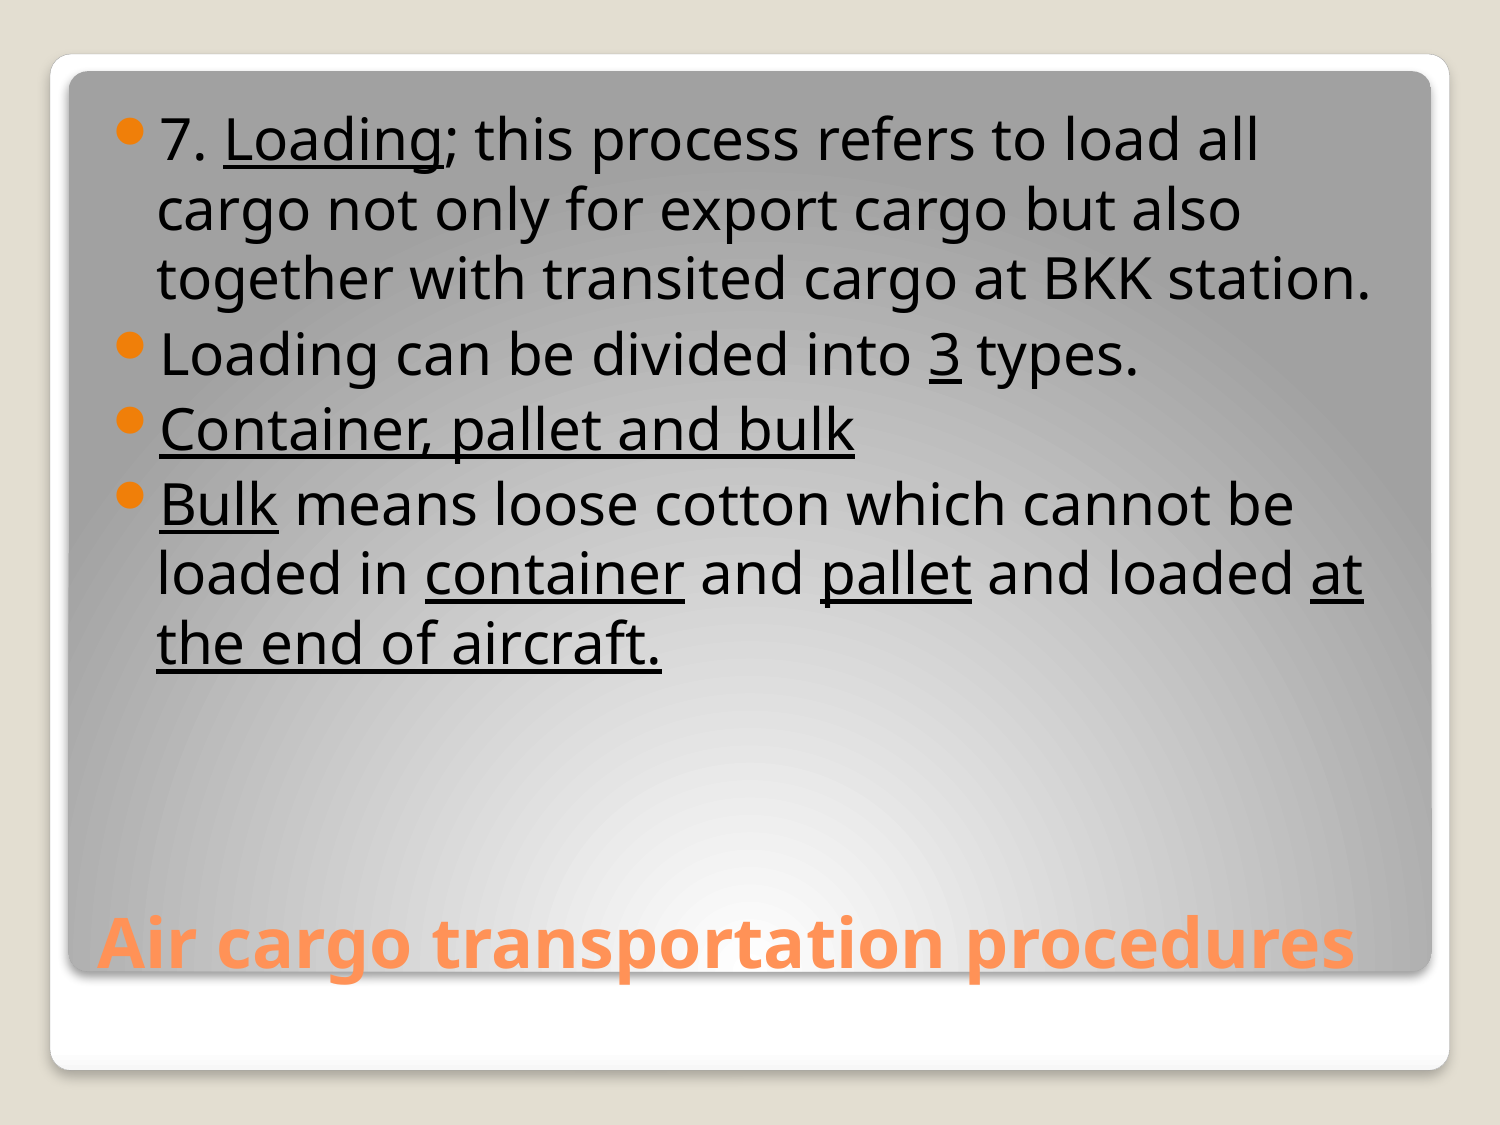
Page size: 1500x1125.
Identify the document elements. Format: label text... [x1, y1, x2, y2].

title Air cargo transportation procedures [82, 817, 1425, 990]
list 7. Loading; this process refers to load all cargo not only for export cargo but also together with transited cargo at BKK station. Loading can be divided into 3 types. Container, pallet and bulk Bulk means loose cotton which cannot be loaded in container and pallet and loaded at the end of aircraft. [82, 86, 1425, 774]
